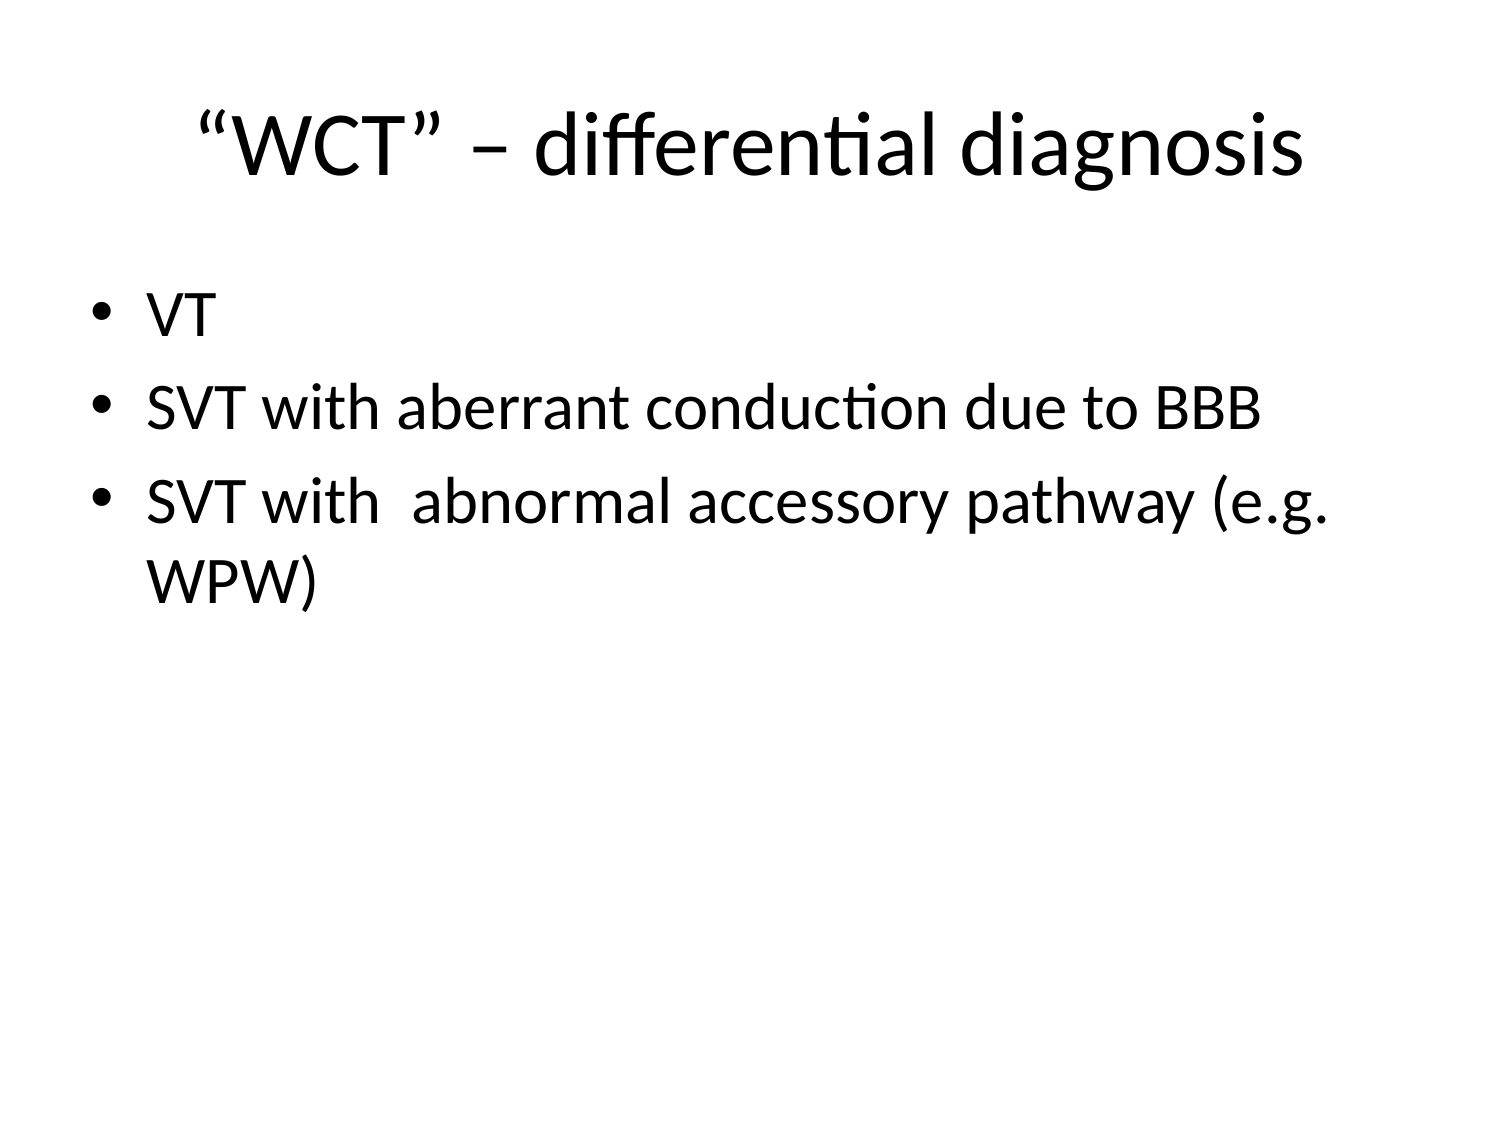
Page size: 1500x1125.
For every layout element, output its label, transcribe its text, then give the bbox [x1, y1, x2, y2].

list VT SVT with aberrant conduction due to BBB SVT with abnormal accessory pathway (e.g. WPW) [75, 262, 1425, 1005]
title “WCT” – differential diagnosis [75, 45, 1425, 233]
